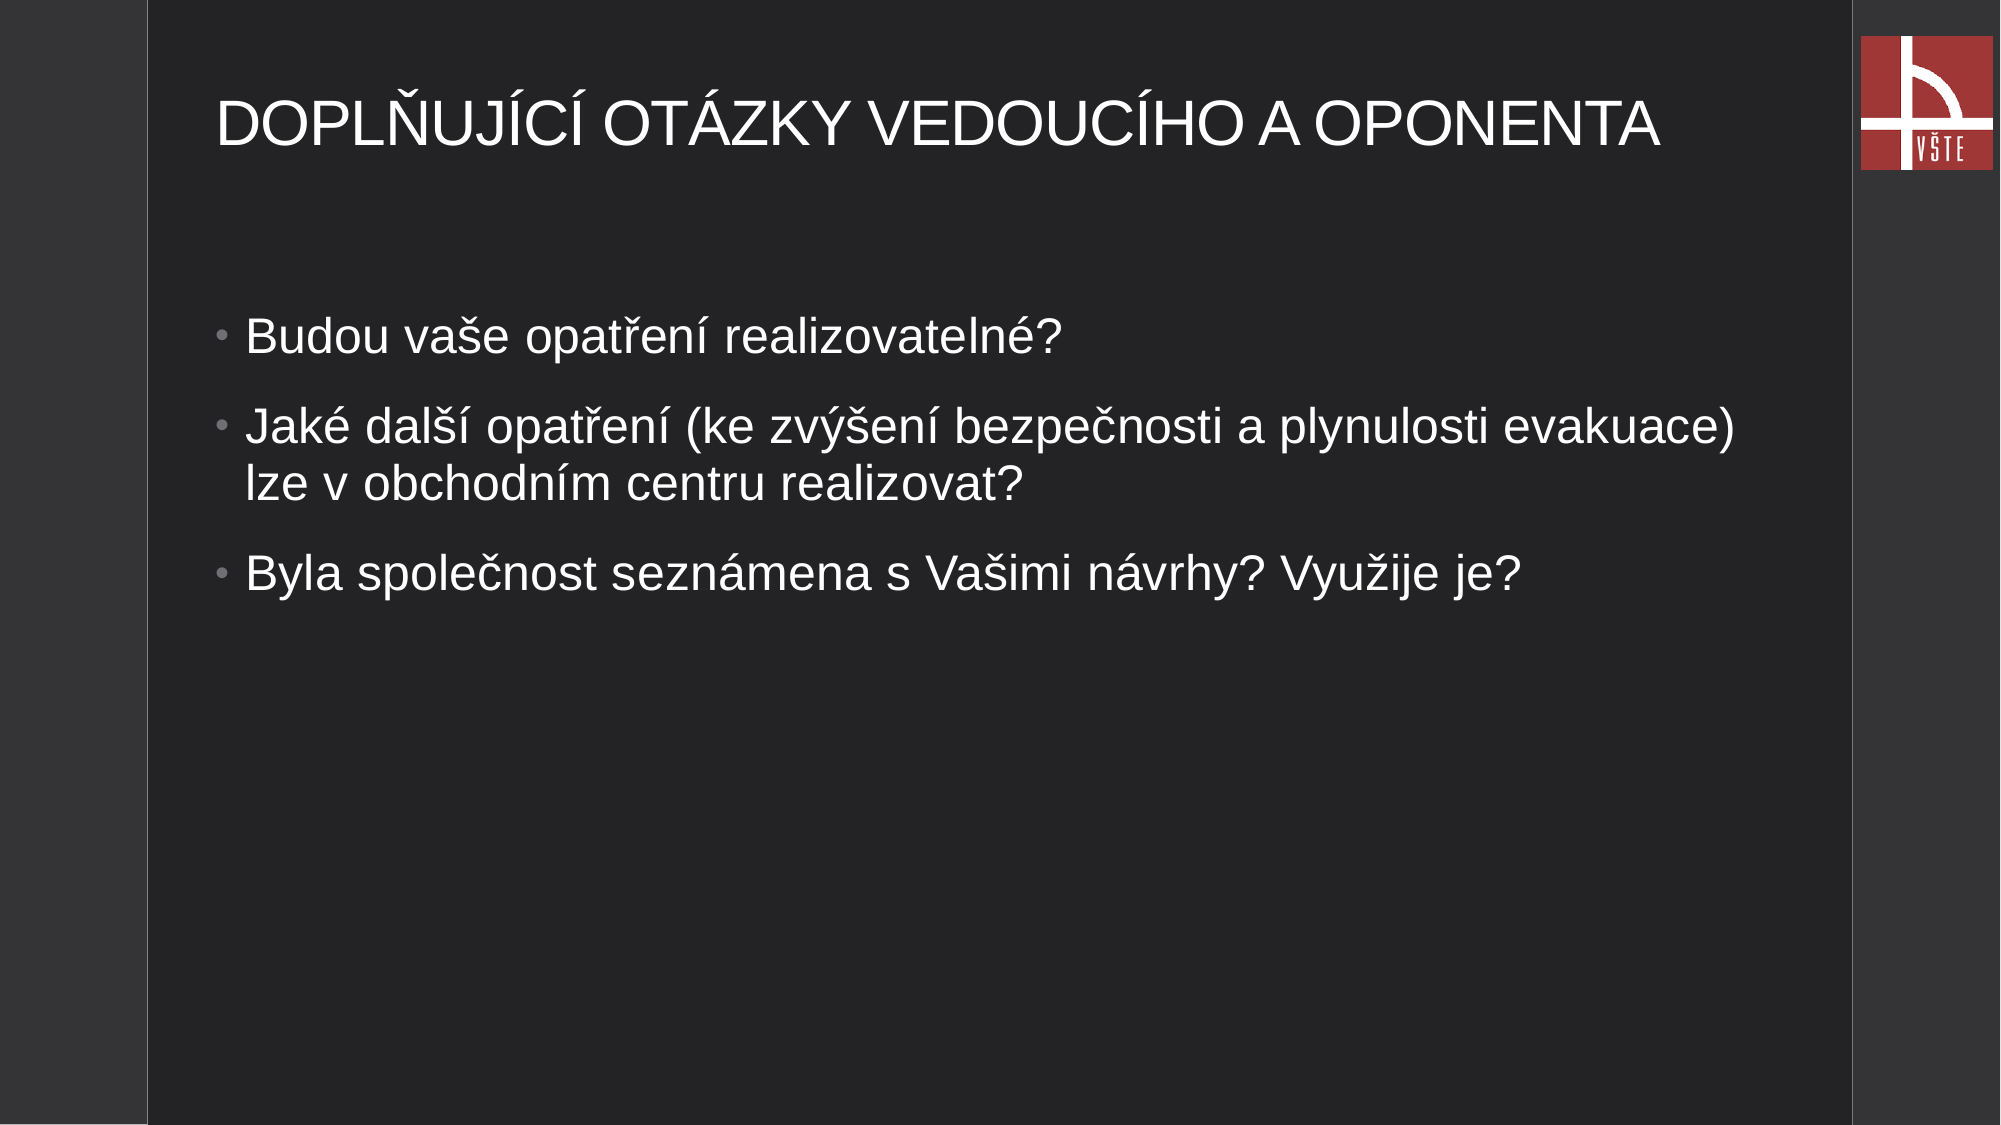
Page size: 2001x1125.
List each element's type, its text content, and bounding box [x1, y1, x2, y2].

title DOPLŇUJÍCÍ OTÁZKY VEDOUCÍHO A OPONENTA [200, 52, 1797, 197]
picture [1861, 36, 1994, 170]
text_box [0, 0, 149, 1125]
text_box [149, 0, 1854, 1125]
list Budou vaše opatření realizovatelné? Jaké další opatření (ke zvýšení bezpečnosti a plynulosti evakuace) lze v obchodním centru realizovat? Byla společnost seznámena s Vašimi návrhy? Využije je? [200, 299, 1797, 1014]
